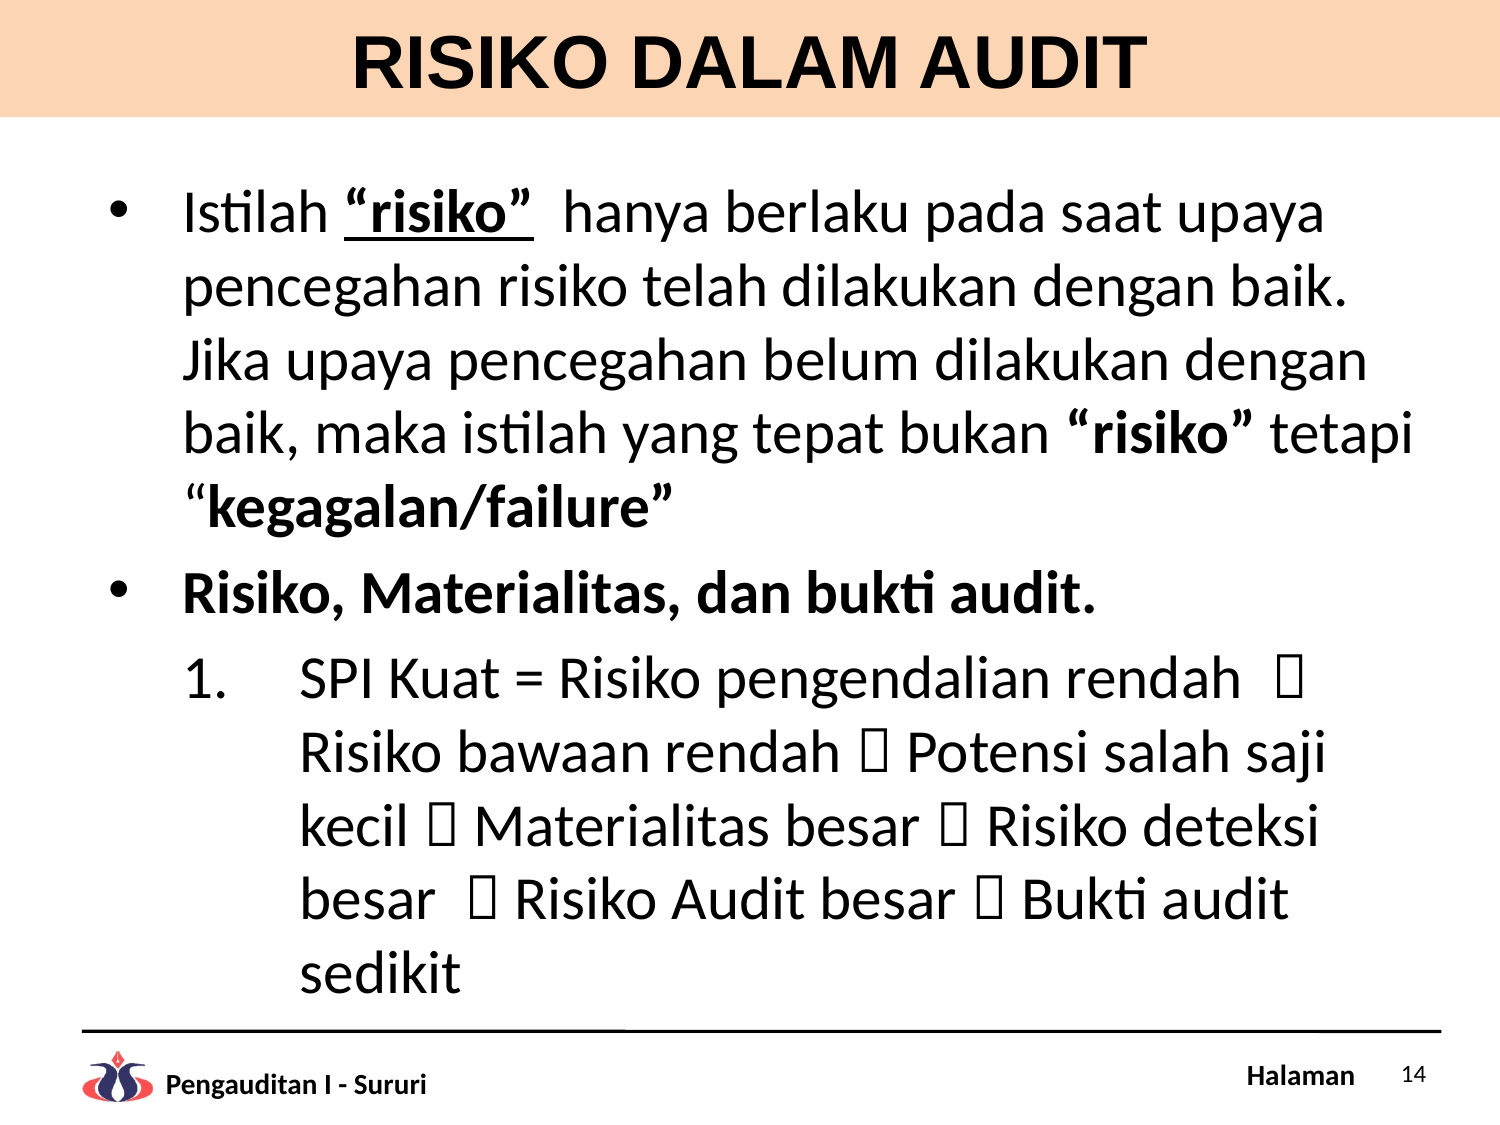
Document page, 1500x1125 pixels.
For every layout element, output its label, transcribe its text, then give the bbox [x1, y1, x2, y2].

subtitle Istilah “risiko” hanya berlaku pada saat upaya pencegahan risiko telah dilakukan dengan baik. Jika upaya pencegahan belum dilakukan dengan baik, maka istilah yang tepat bukan “risiko” tetapi “kegagalan/failure” Risiko, Materialitas, dan bukti audit. SPI Kuat = Risiko pengendalian rendah  Risiko bawaan rendah  Potensi salah saji kecil  Materialitas besar  Risiko deteksi besar  Risiko Audit besar  Bukti audit sedikit [93, 164, 1442, 1020]
title RISIKO DALAM AUDIT [0, 0, 1500, 118]
picture [82, 1051, 153, 1102]
slide_number 14 [1371, 1042, 1442, 1103]
